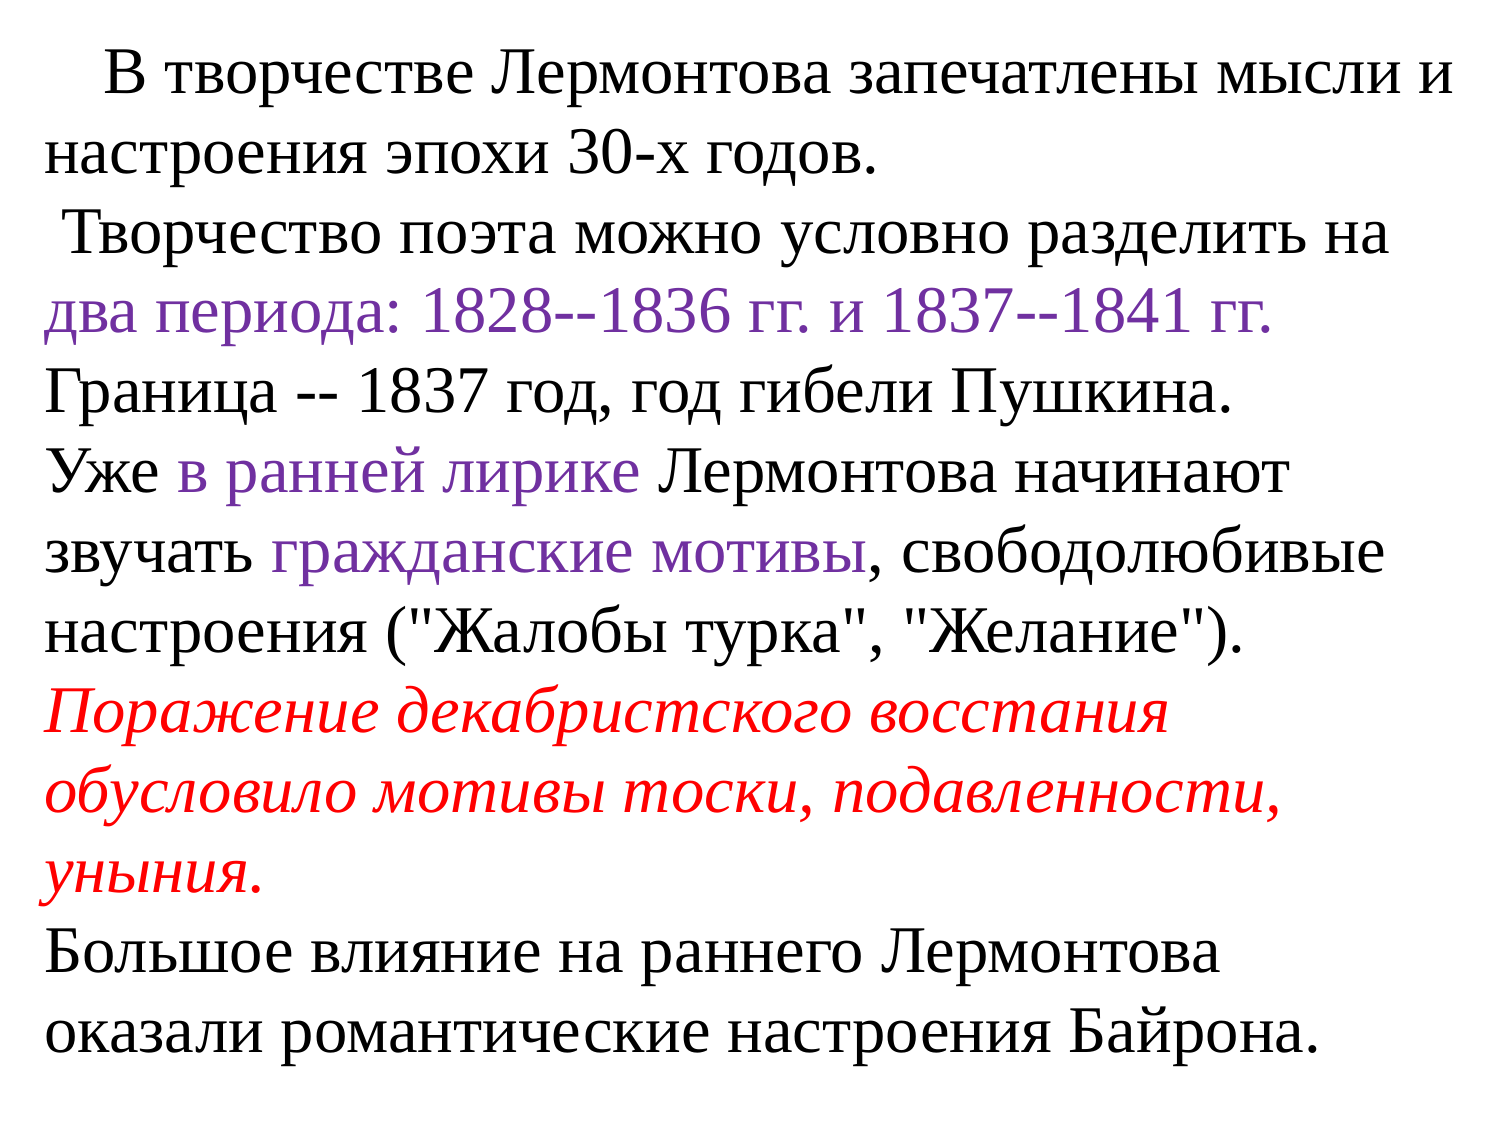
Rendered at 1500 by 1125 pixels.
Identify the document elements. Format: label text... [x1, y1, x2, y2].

text_box В творчестве Лермонтова запечатлены мысли и настроения эпохи 30-х годов. Творчество поэта можно условно разделить на два периода: 1828--1836 гг. и 1837--1841 гг. Граница -- 1837 год, год гибели Пушкина. Уже в ранней лирике Лермонтова начинают звучать гражданские мотивы, свободолюбивые настроения ("Жалобы турка", "Желание"). Поражение декабристского восстания обусловило мотивы тоски, подавленности, уныния. Большое влияние на раннего Лермонтова оказали романтические настроения Байрона. [29, 19, 1471, 1074]
